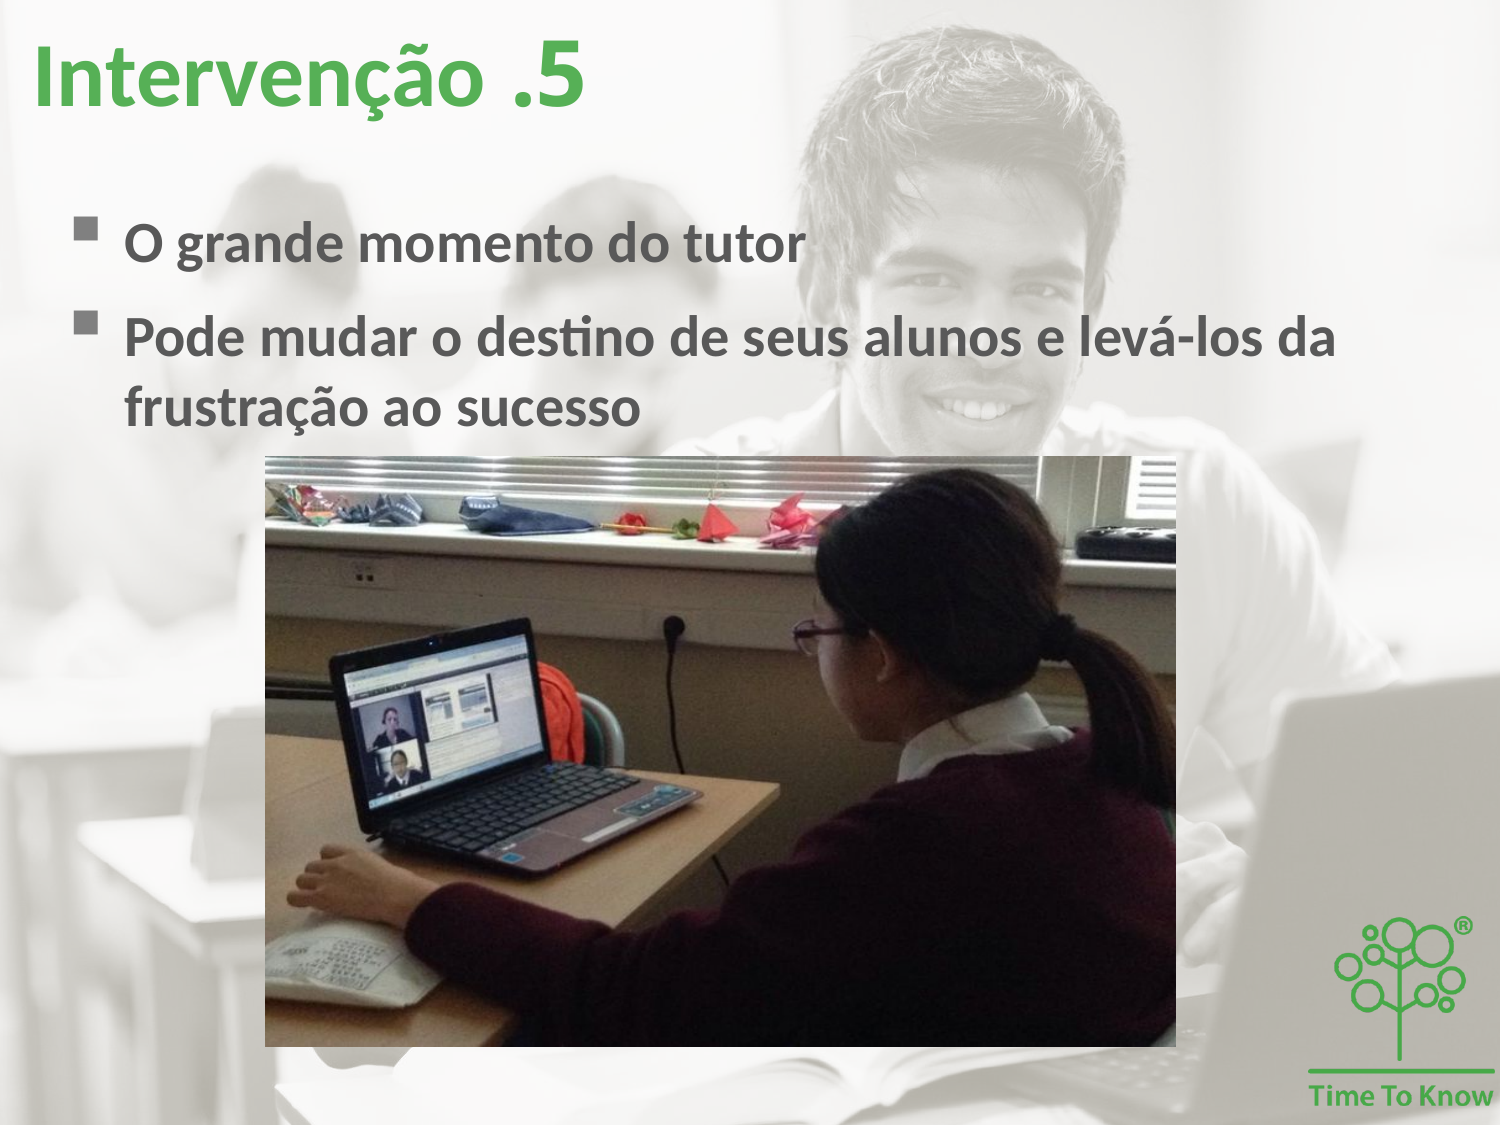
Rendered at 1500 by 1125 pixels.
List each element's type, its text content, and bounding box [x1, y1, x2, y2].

list O grande momento do tutor Pode mudar o destino de seus alunos e levá-los da frustração ao sucesso [53, 196, 1388, 468]
title 5. Intervenção [17, 7, 1368, 114]
picture [265, 455, 1176, 1048]
picture [1308, 916, 1495, 1106]
